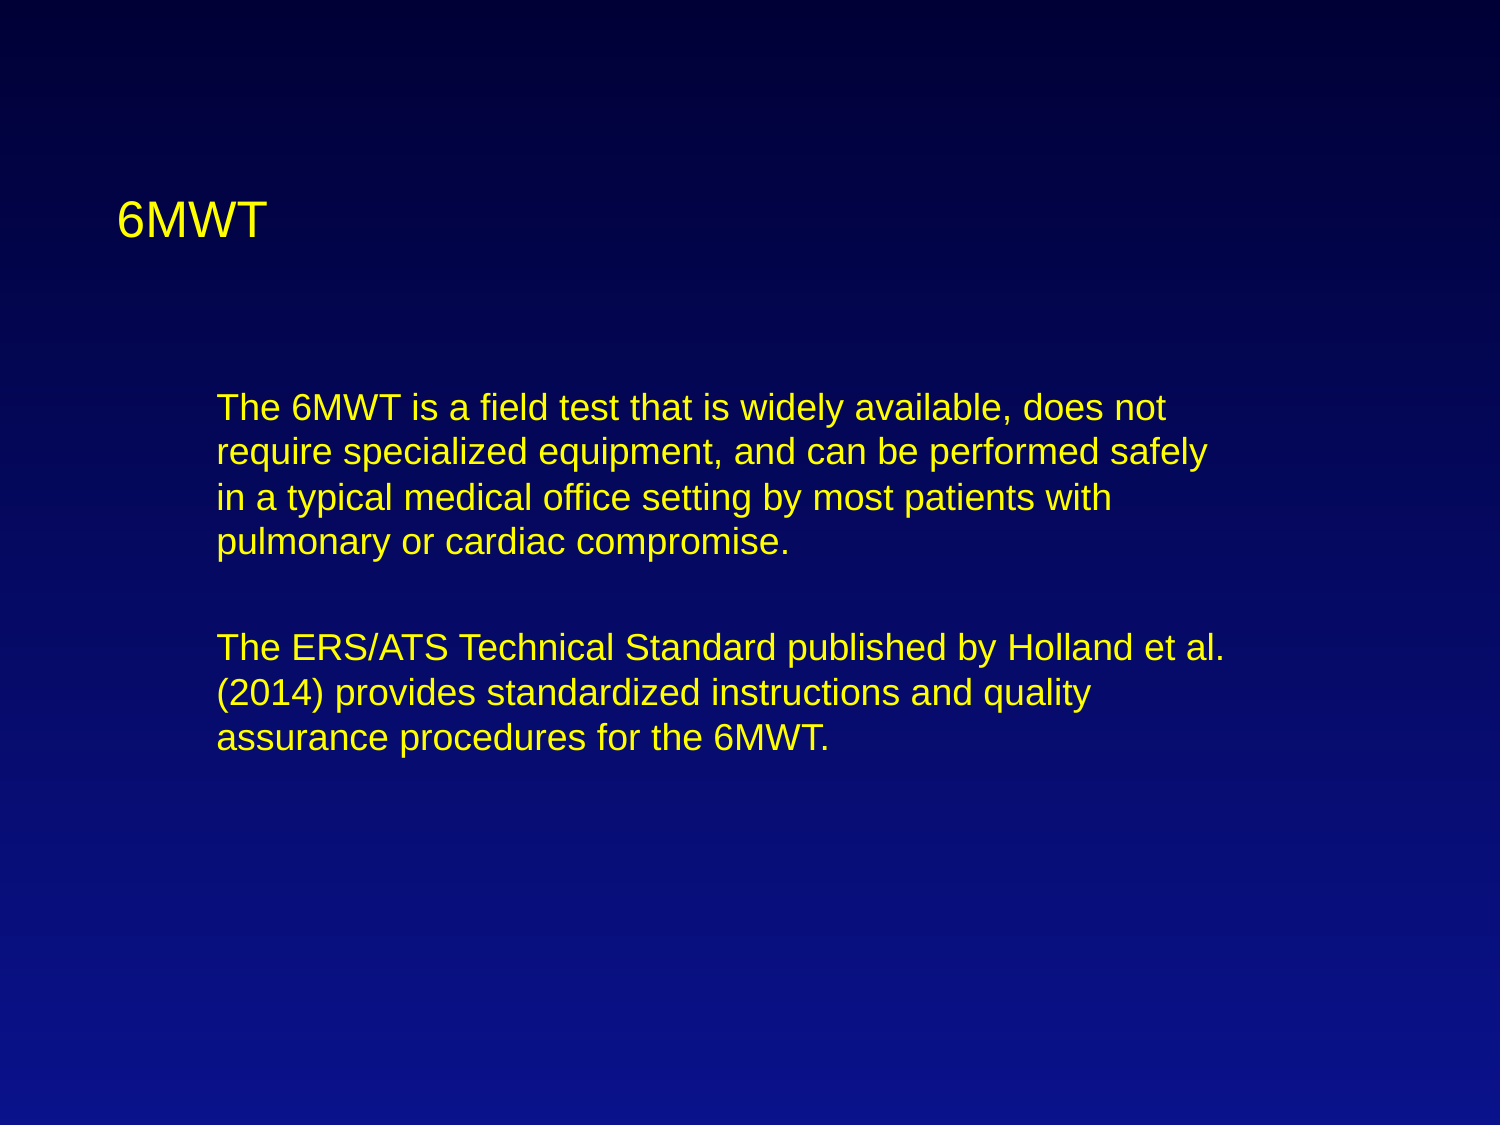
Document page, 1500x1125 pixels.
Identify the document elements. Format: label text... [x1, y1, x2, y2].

subtitle The 6MWT is a field test that is widely available, does not require specialized equipment, and can be performed safely in a typical medical office setting by most patients with pulmonary or cardiac compromise. The ERS/ATS Technical Standard published by Holland et al. (2014) provides standardized instructions and quality assurance procedures for the 6MWT. [201, 374, 1252, 663]
title 6MWT [101, 96, 1377, 338]
